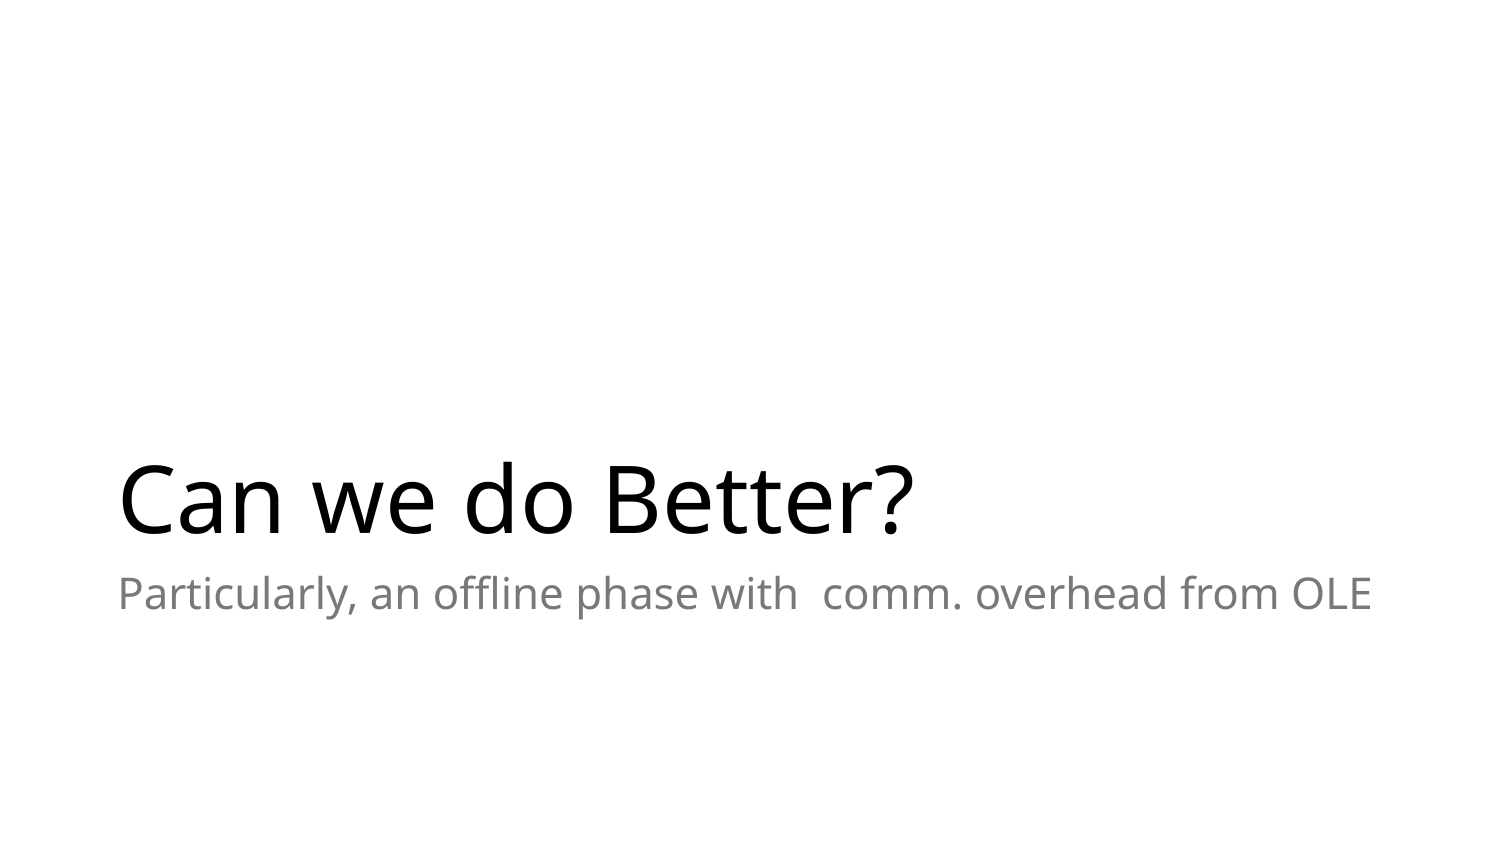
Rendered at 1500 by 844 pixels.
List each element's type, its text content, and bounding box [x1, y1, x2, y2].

title Can we do Better? [102, 210, 1397, 562]
